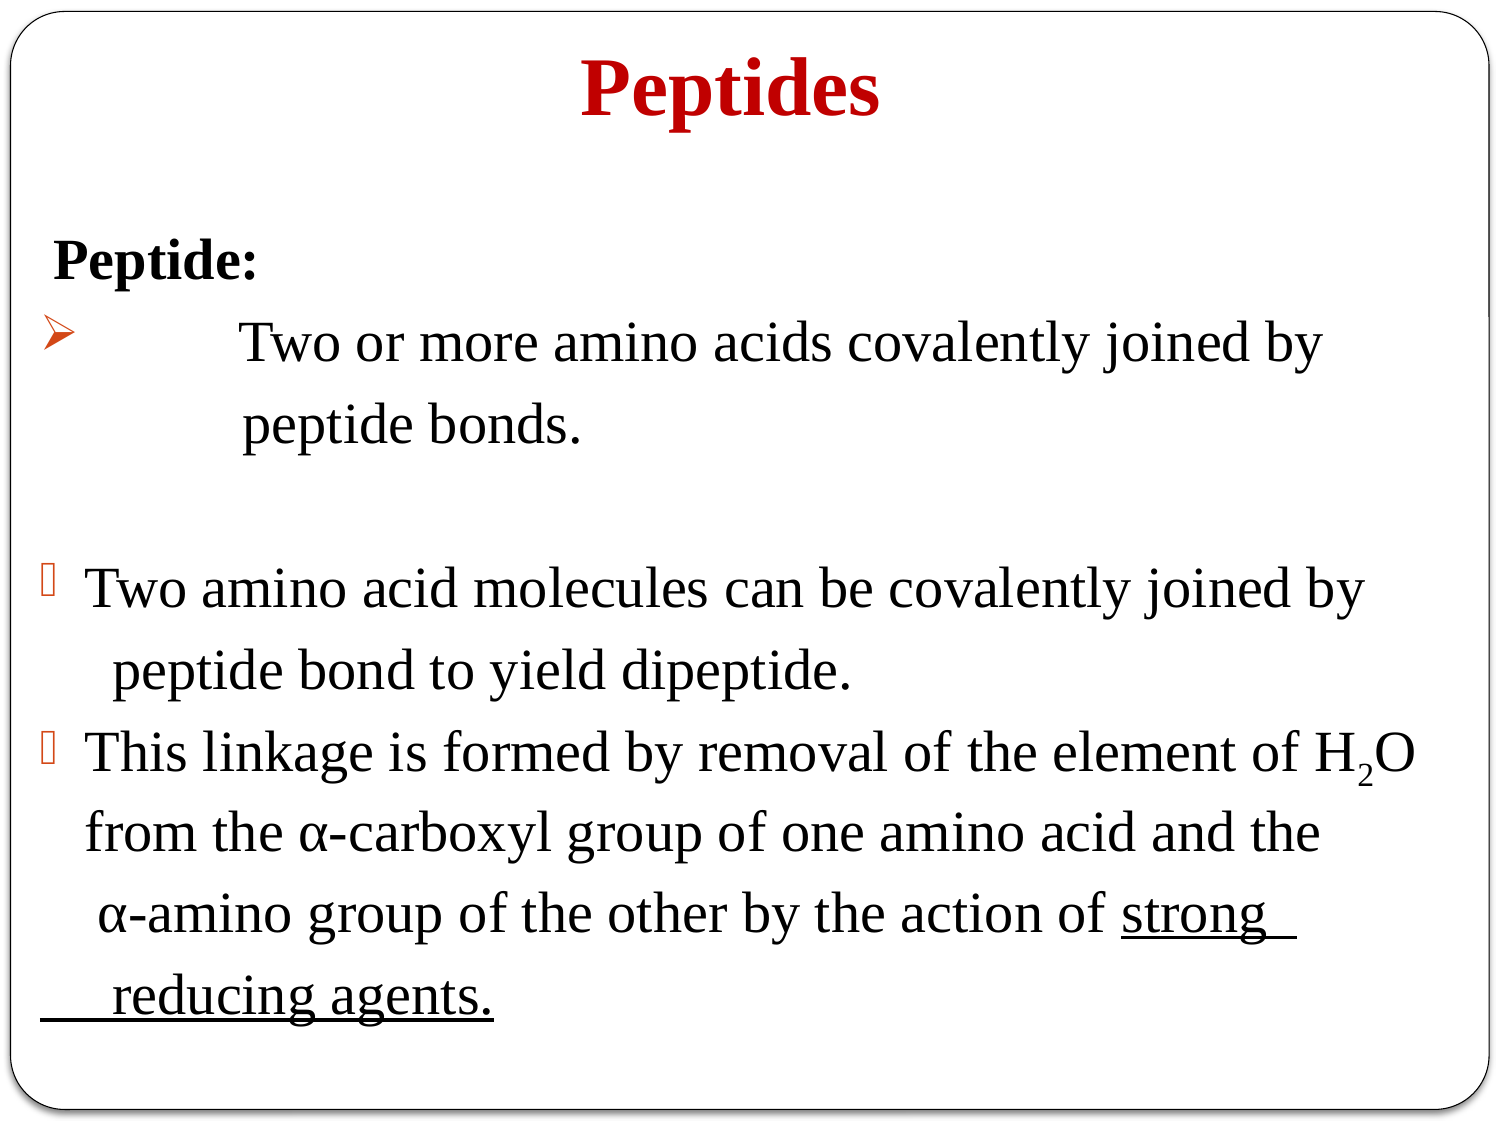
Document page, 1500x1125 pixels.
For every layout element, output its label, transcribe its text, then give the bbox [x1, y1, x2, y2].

list Peptides Peptide: Two or more amino acids covalently joined by peptide bonds. Two amino acid molecules can be covalently joined by peptide bond to yield dipeptide. This linkage is formed by removal of the element of H2O from the α-carboxyl group of one amino acid and the α-amino group of the other by the action of strong reducing agents. [24, 24, 1438, 1113]
